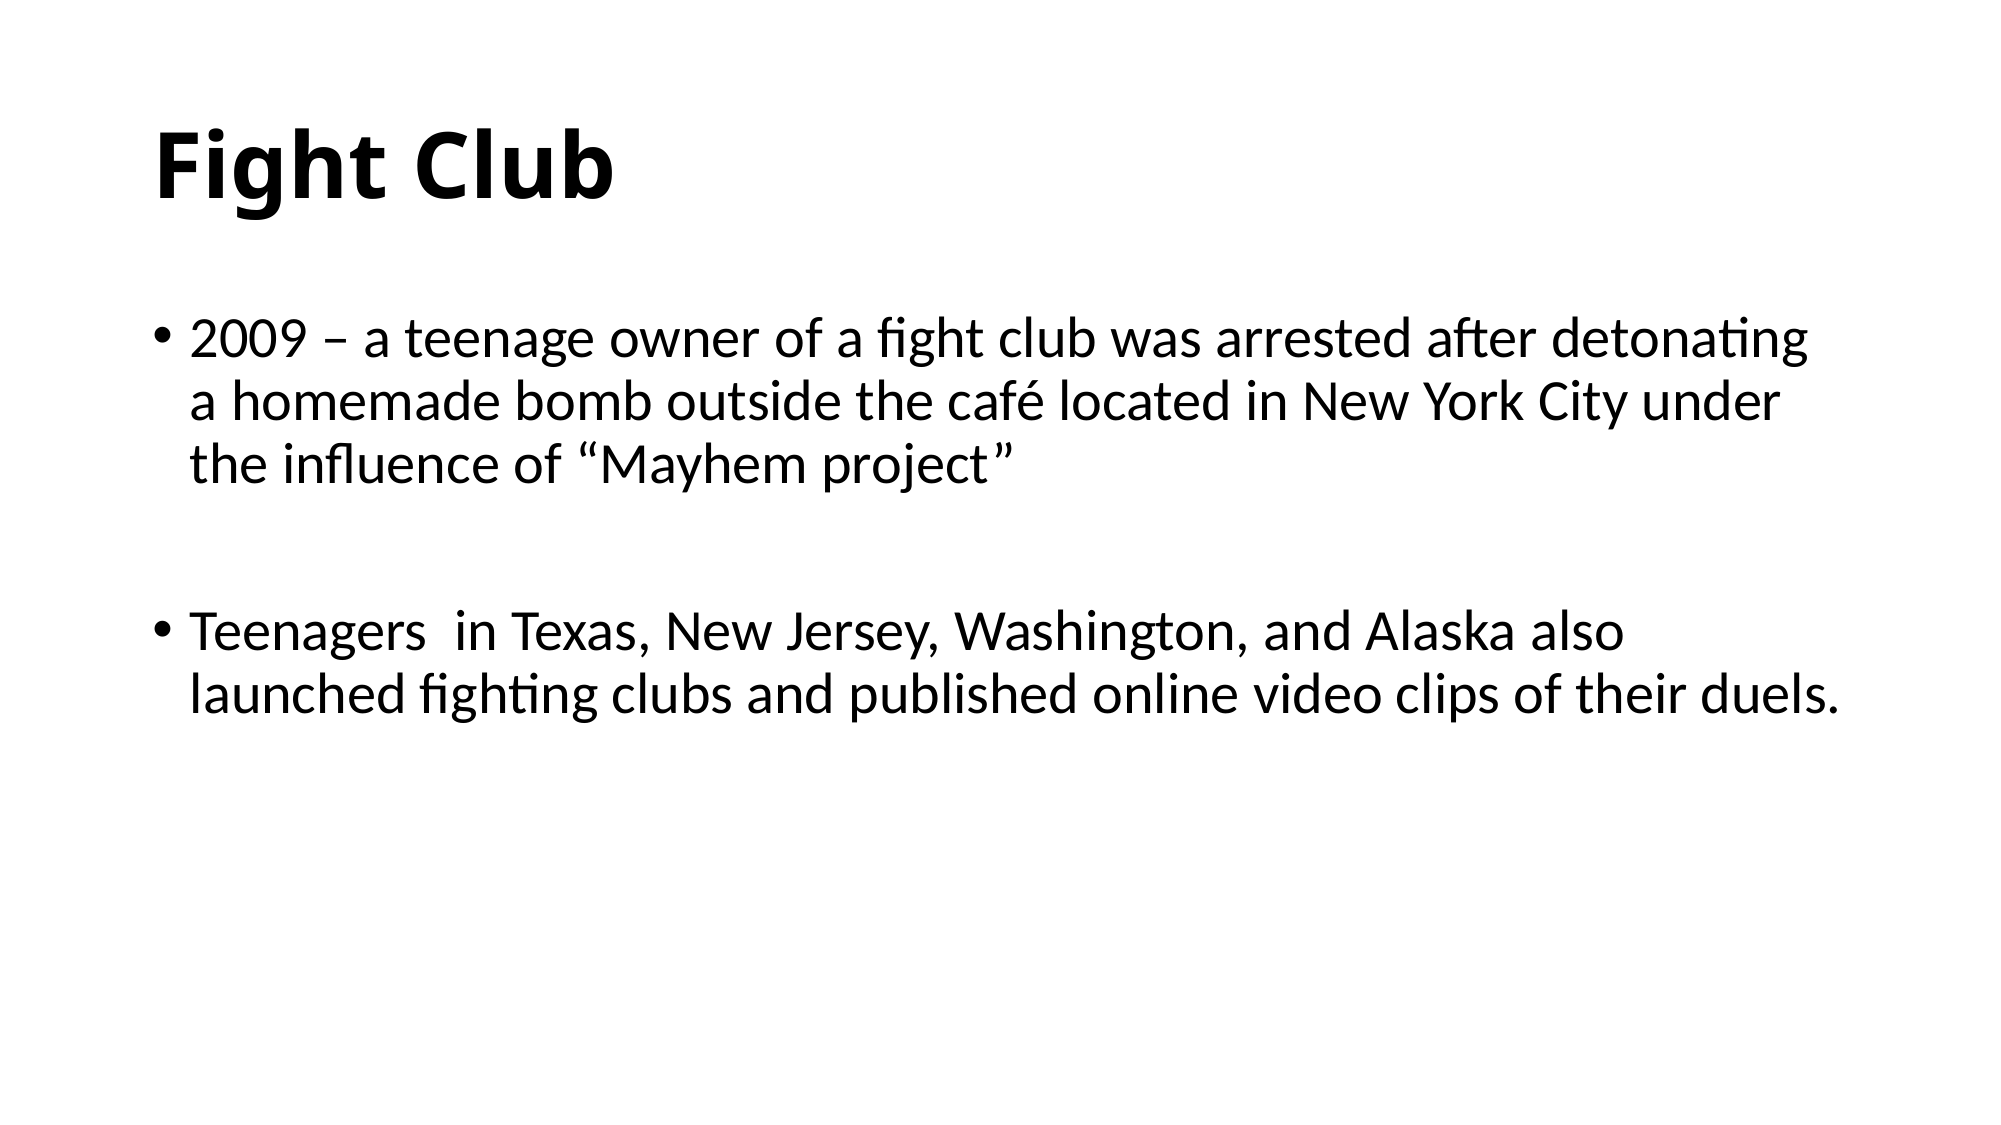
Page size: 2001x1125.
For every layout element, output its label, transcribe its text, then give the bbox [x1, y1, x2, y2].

title Fight Club [137, 59, 1863, 278]
list 2009 – a teenage owner of a fight club was arrested after detonating a homemade bomb outside the café located in New York City under the influence of “Mayhem project” Teenagers in Texas, New Jersey, Washington, and Alaska also launched fighting clubs and published online video clips of their duels. [137, 299, 1863, 1014]
